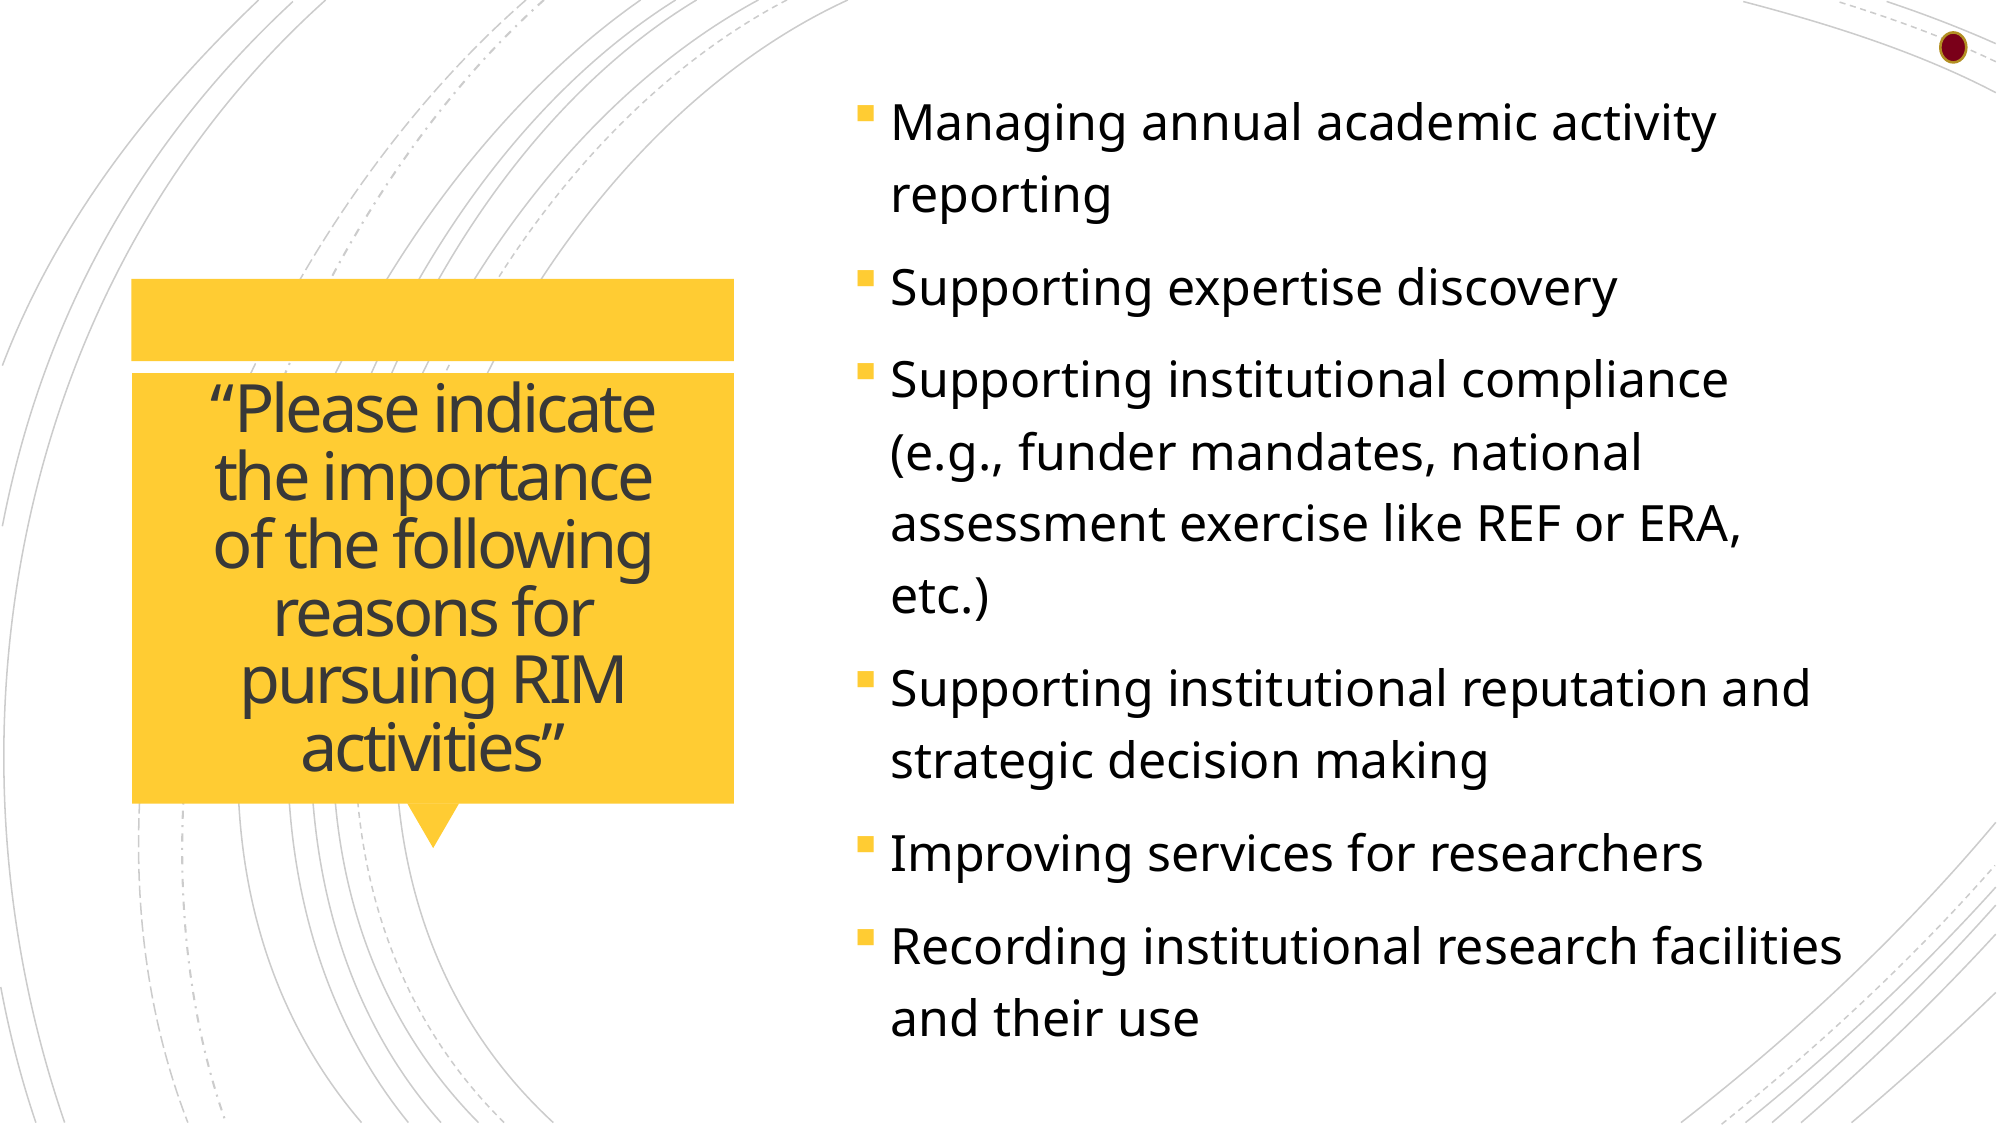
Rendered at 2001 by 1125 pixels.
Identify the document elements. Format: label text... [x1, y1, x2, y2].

list Managing annual academic activity reporting Supporting expertise discovery Supporting institutional compliance (e.g., funder mandates, national assessment exercise like REF or ERA, etc.) Supporting institutional reputation and strategic decision making Improving services for researchers Recording institutional research facilities and their use [838, 131, 1868, 993]
title “Please indicate the importance of the following reasons for pursuing RIM activities” [145, 385, 721, 786]
text_box [1939, 31, 1968, 64]
